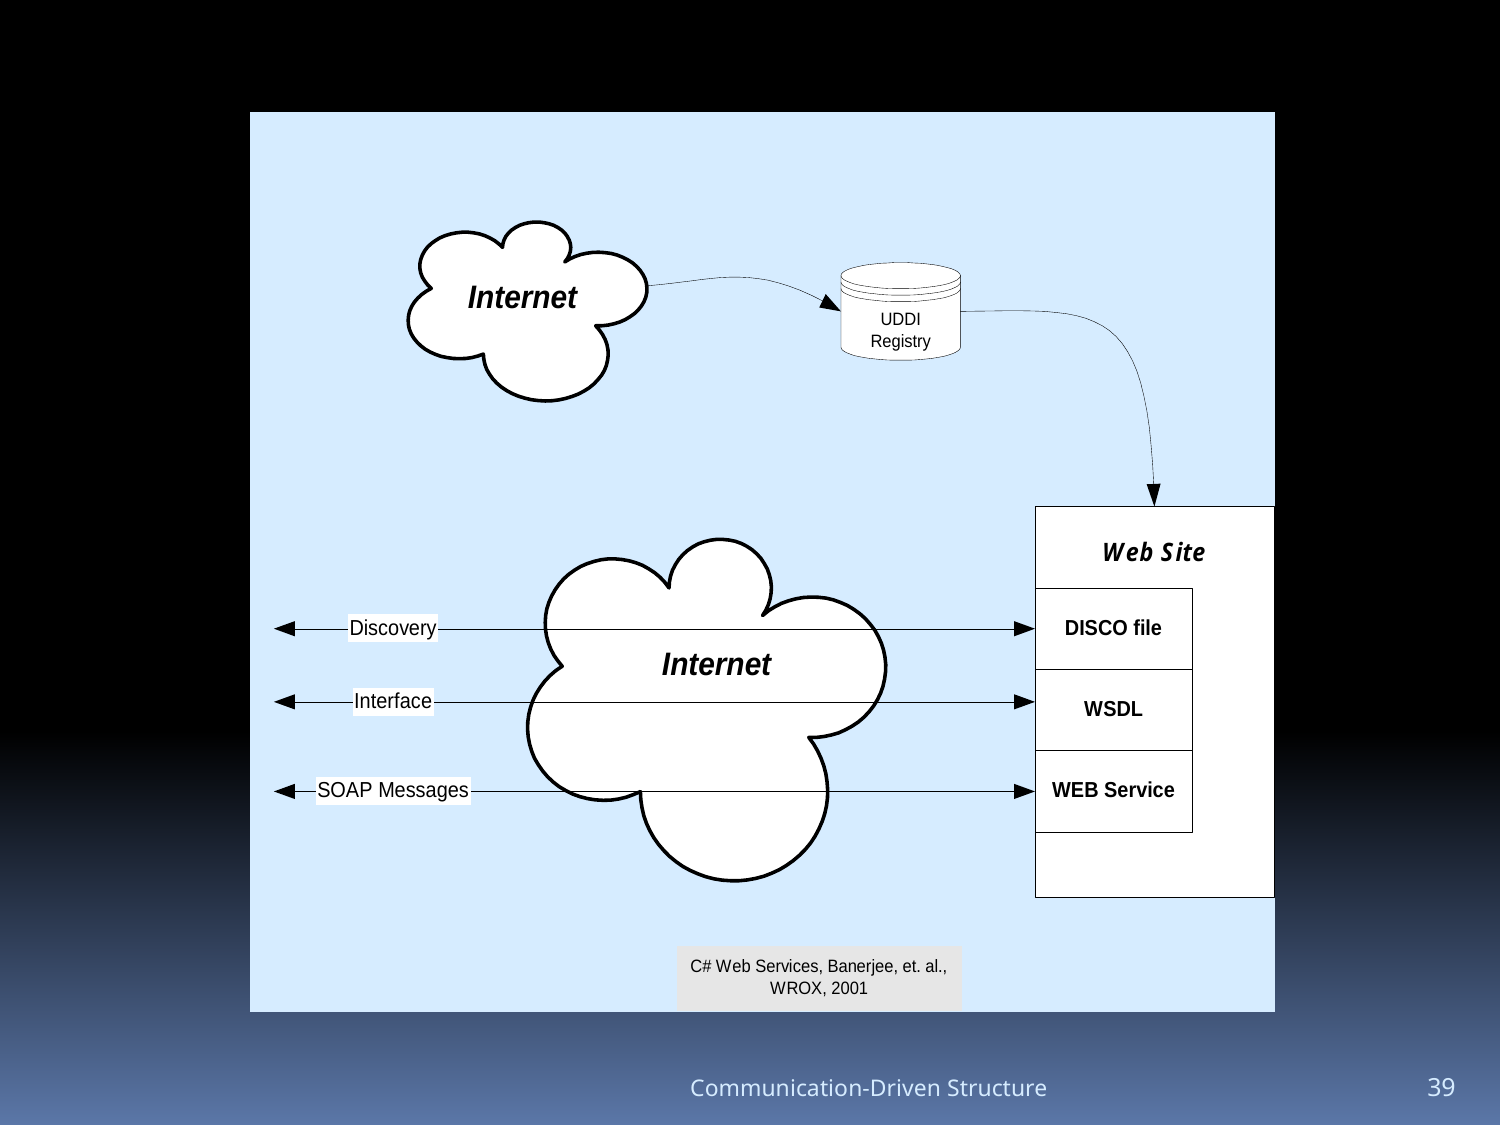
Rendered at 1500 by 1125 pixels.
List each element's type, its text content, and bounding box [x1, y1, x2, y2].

slide_number 39 [1412, 1052, 1488, 1113]
footer Communication-Driven Structure [150, 1052, 1063, 1113]
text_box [249, 111, 1276, 1013]
